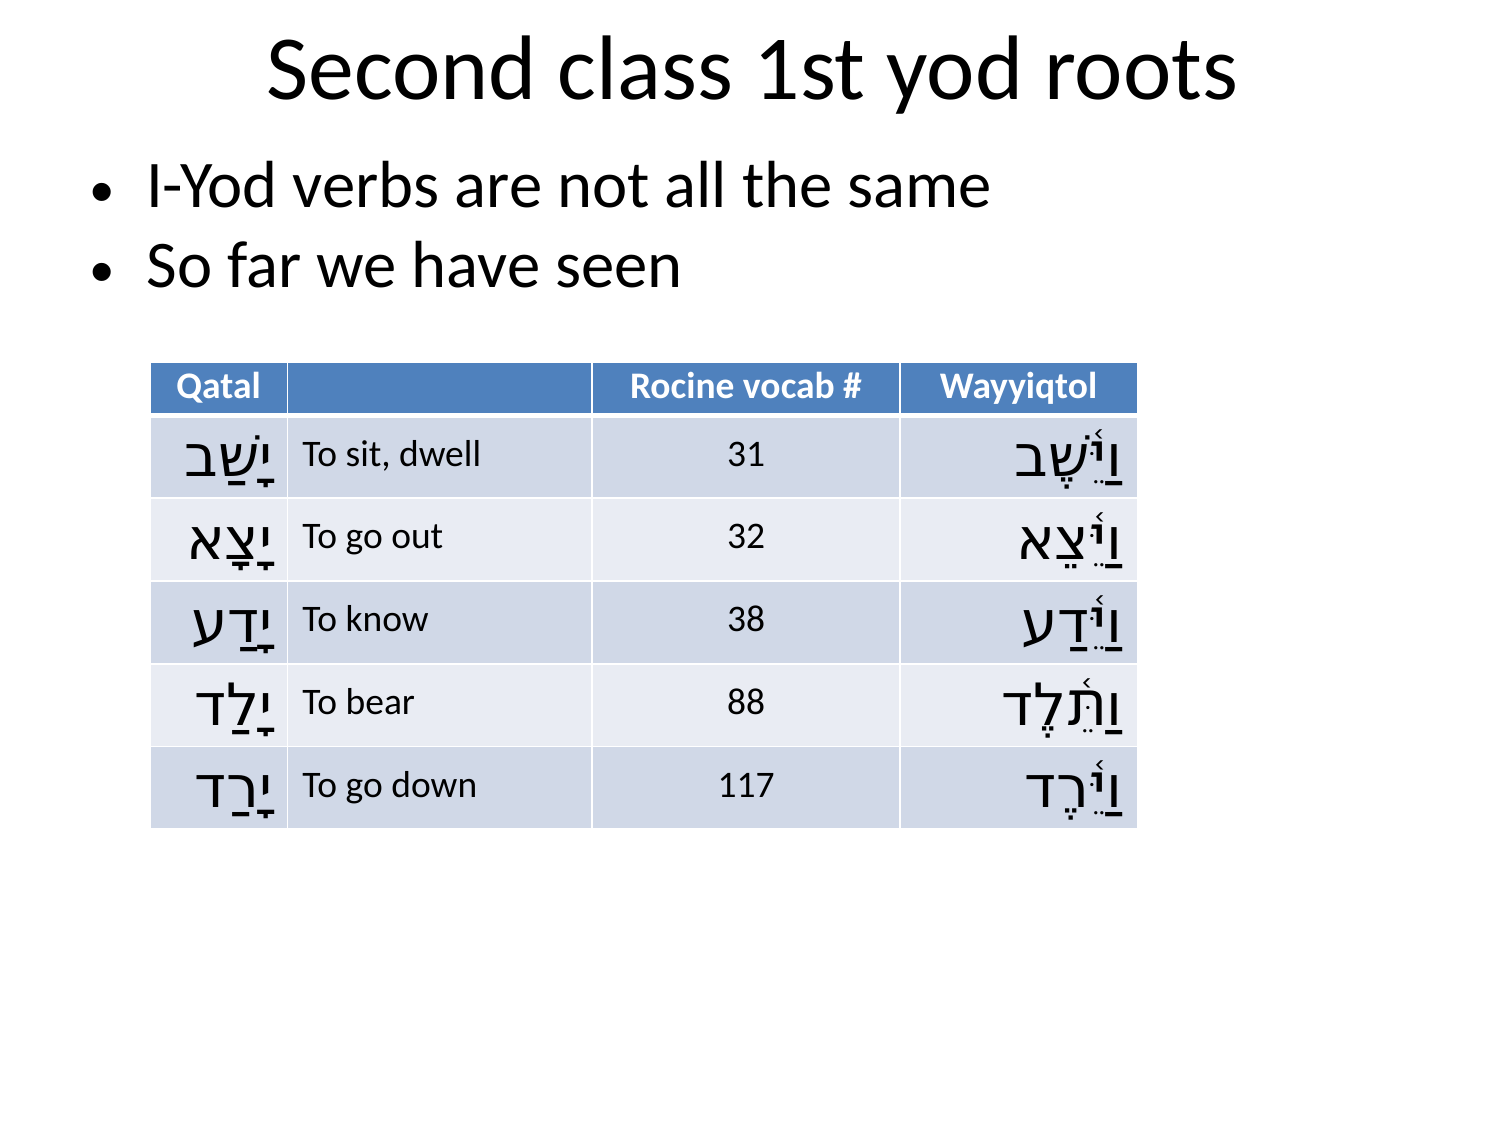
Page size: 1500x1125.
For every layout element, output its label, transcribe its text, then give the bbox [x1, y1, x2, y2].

table_cell יָרַד [151, 747, 287, 828]
table_cell To go down [288, 747, 591, 828]
table_header [288, 363, 591, 413]
table_cell To bear [288, 665, 591, 746]
table_header Wayyiqtol [901, 363, 1137, 413]
table_cell וַיֵּ֫רֶד [901, 747, 1137, 828]
table_cell 117 [593, 747, 899, 828]
table_cell יָצָא [151, 499, 287, 580]
table_cell יָלַד [151, 665, 287, 746]
table_cell To go out [288, 499, 591, 580]
title Second class 1st yod roots [78, 0, 1429, 125]
table_cell To know [288, 582, 591, 663]
list I-Yod verbs are not all the same So far we have seen [75, 149, 1425, 363]
table_cell 31 [593, 418, 899, 497]
table_cell יָדַע [151, 582, 287, 663]
table_cell וַתֵּ֫לֶד [901, 665, 1137, 746]
table_cell 32 [593, 499, 899, 580]
table_header Qatal [151, 363, 287, 413]
table_cell וַיֵּ֫דַע [901, 582, 1137, 663]
table_cell To sit, dwell [288, 418, 591, 497]
table_header Rocine vocab # [593, 363, 899, 413]
table_cell יָשַׁב [151, 418, 287, 497]
table_cell וַיֵּ֫שֶׁב [901, 418, 1137, 497]
table_cell 38 [593, 582, 899, 663]
table_cell וַיֵּ֫צֵא [901, 499, 1137, 580]
table_cell 88 [593, 665, 899, 746]
